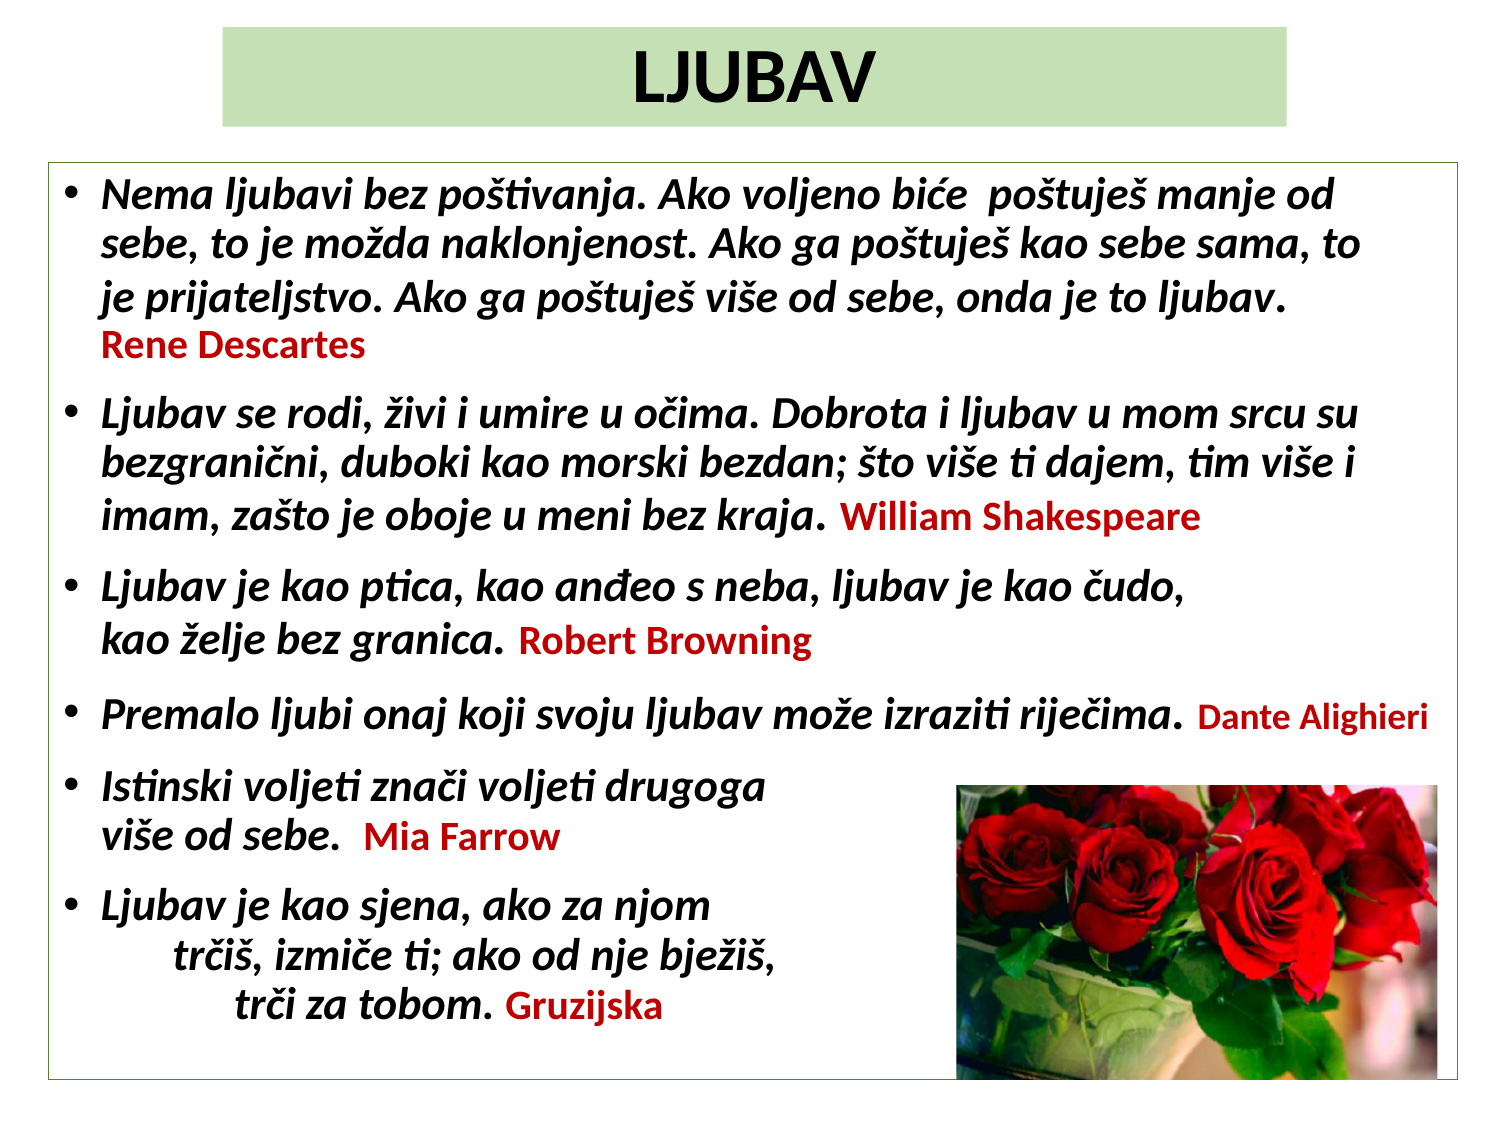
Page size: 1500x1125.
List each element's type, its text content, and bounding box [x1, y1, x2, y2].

picture [956, 785, 1438, 1080]
title LJUBAV [222, 27, 1287, 127]
list Nema ljubavi bez poštivanja. Ako voljeno biće poštuješ manje od sebe, to je možda naklonjenost. Ako ga poštuješ kao sebe sama, to je prijateljstvo. Ako ga poštuješ više od sebe, onda je to ljubav. Rene Descartes Ljubav se rodi, živi i umire u očima. Dobrota i ljubav u mom srcu su bezgranični, duboki kao morski bezdan; što više ti dajem, tim više i imam, zašto je oboje u meni bez kraja. William Shakespeare Ljubav je kao ptica, kao anđeo s neba, ljubav je kao čudo, kao želje bez granica. Robert Browning Premalo ljubi onaj koji svoju ljubav može izraziti riječima. Dante Alighieri Istinski voljeti znači voljeti drugoga više od sebe. Mia Farrow Ljubav je kao sjena, ako za njom trčiš, izmiče ti; ako od nje bježiš, trči za tobom. Gruzijska [48, 162, 1458, 1080]
